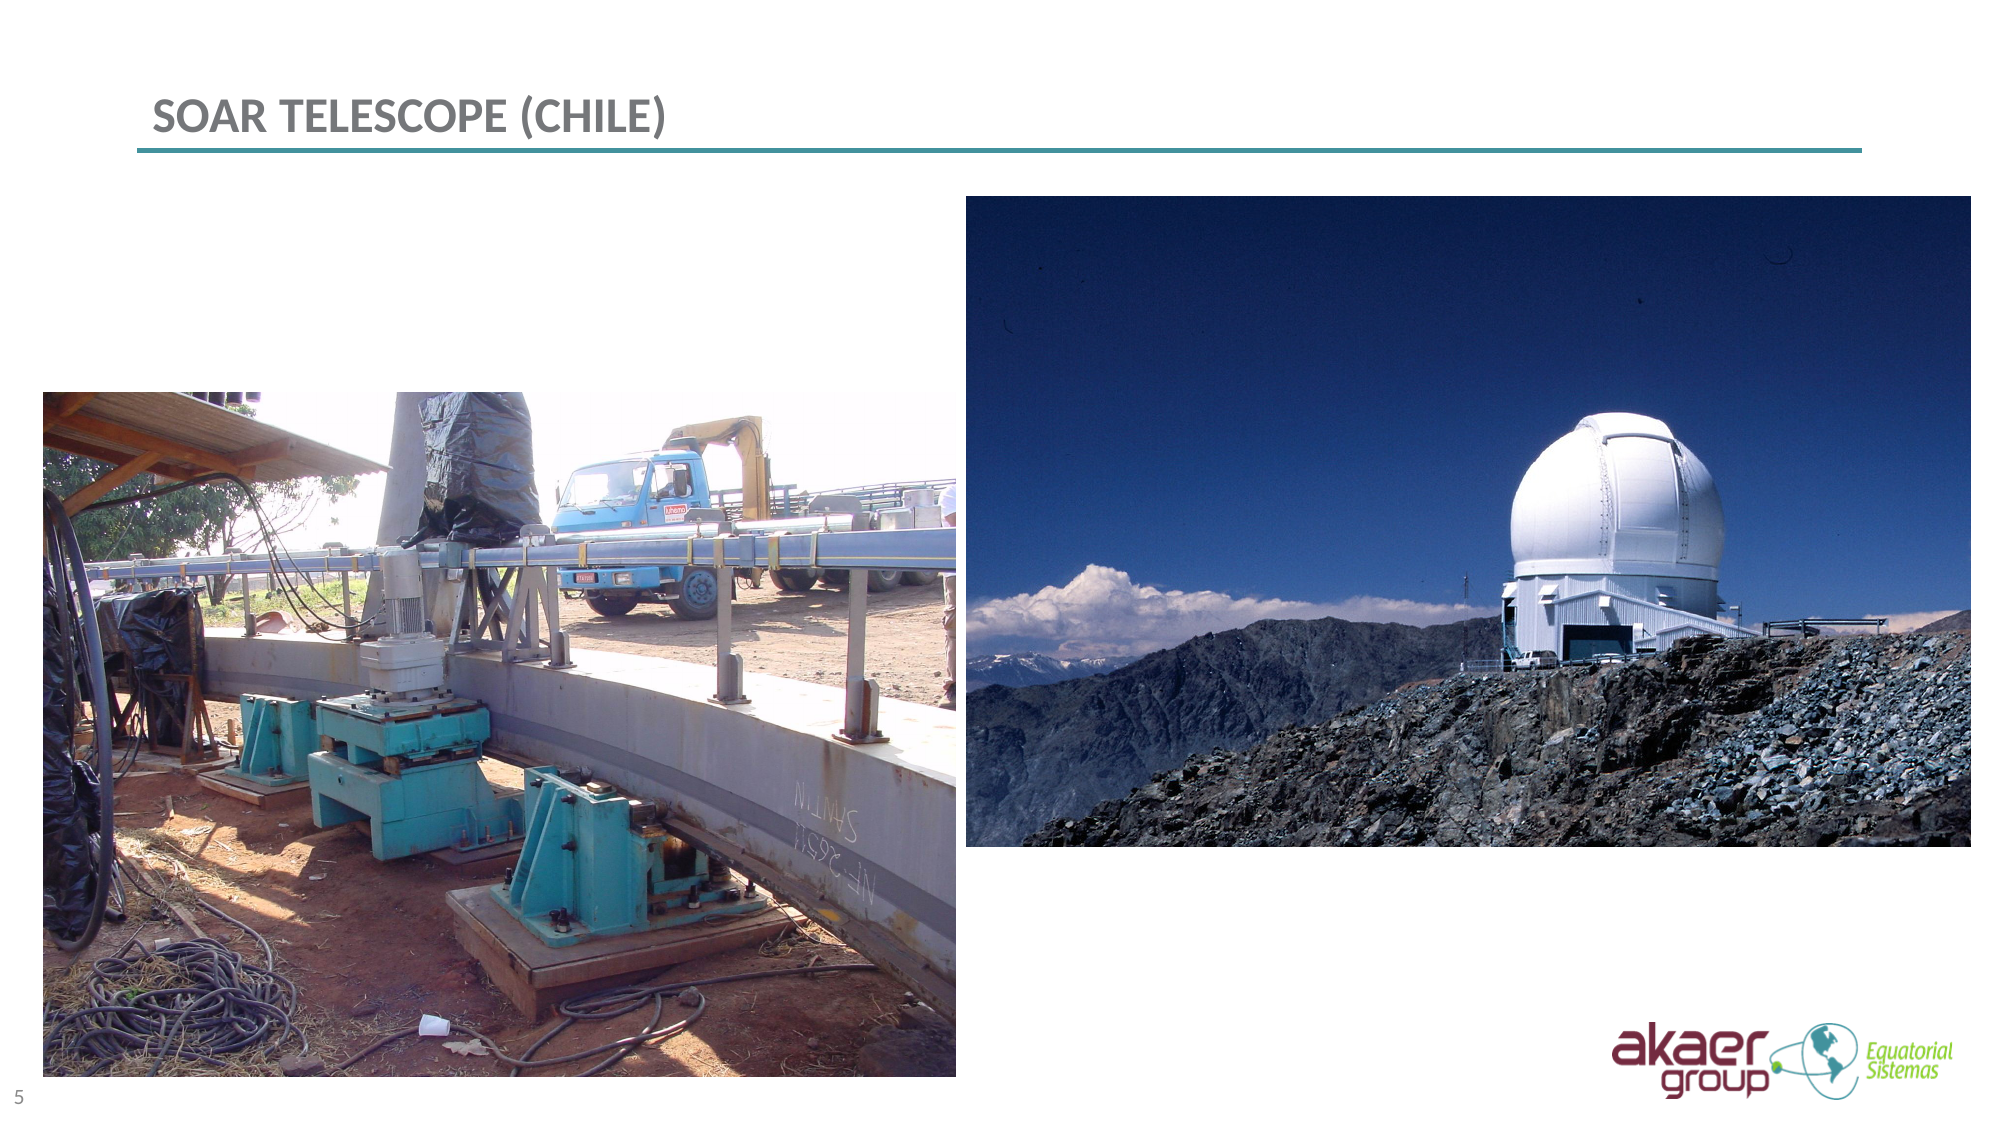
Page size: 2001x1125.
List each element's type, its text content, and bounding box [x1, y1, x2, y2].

title SOAR TELESCOPE (CHILE) [137, 67, 1863, 151]
picture [43, 392, 956, 1077]
picture [966, 196, 1971, 847]
picture [1612, 1022, 1953, 1100]
